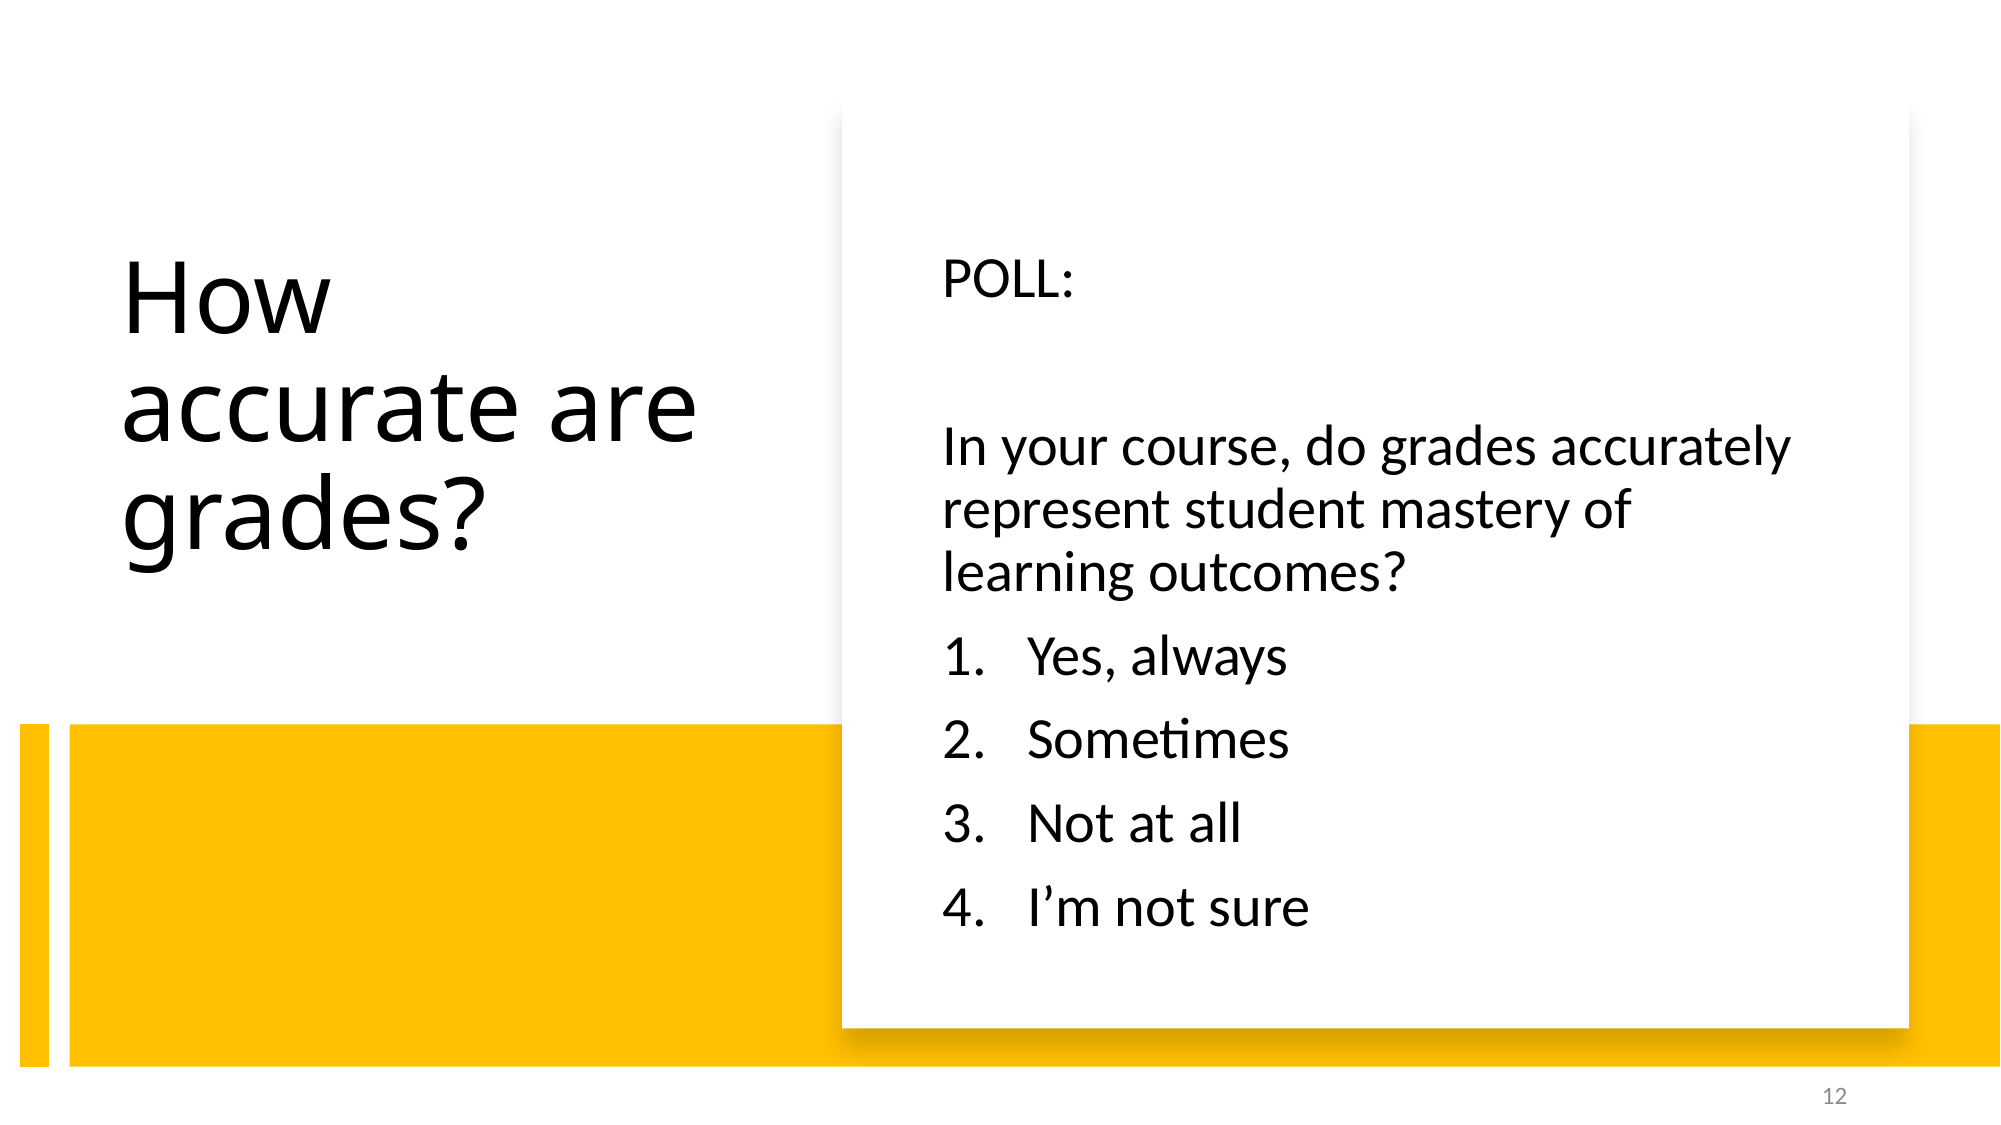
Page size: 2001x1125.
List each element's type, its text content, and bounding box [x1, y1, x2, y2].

text_box [0, 0, 2000, 1125]
slide_number 12 [1412, 1067, 1863, 1125]
text_box [841, 95, 1910, 724]
title How accurate are grades? [105, 239, 729, 682]
list POLL: In your course, do grades accurately represent student mastery of learning outcomes? Yes, always Sometimes Not at all I’m not sure [927, 239, 1838, 724]
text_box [34, 724, 2000, 1067]
